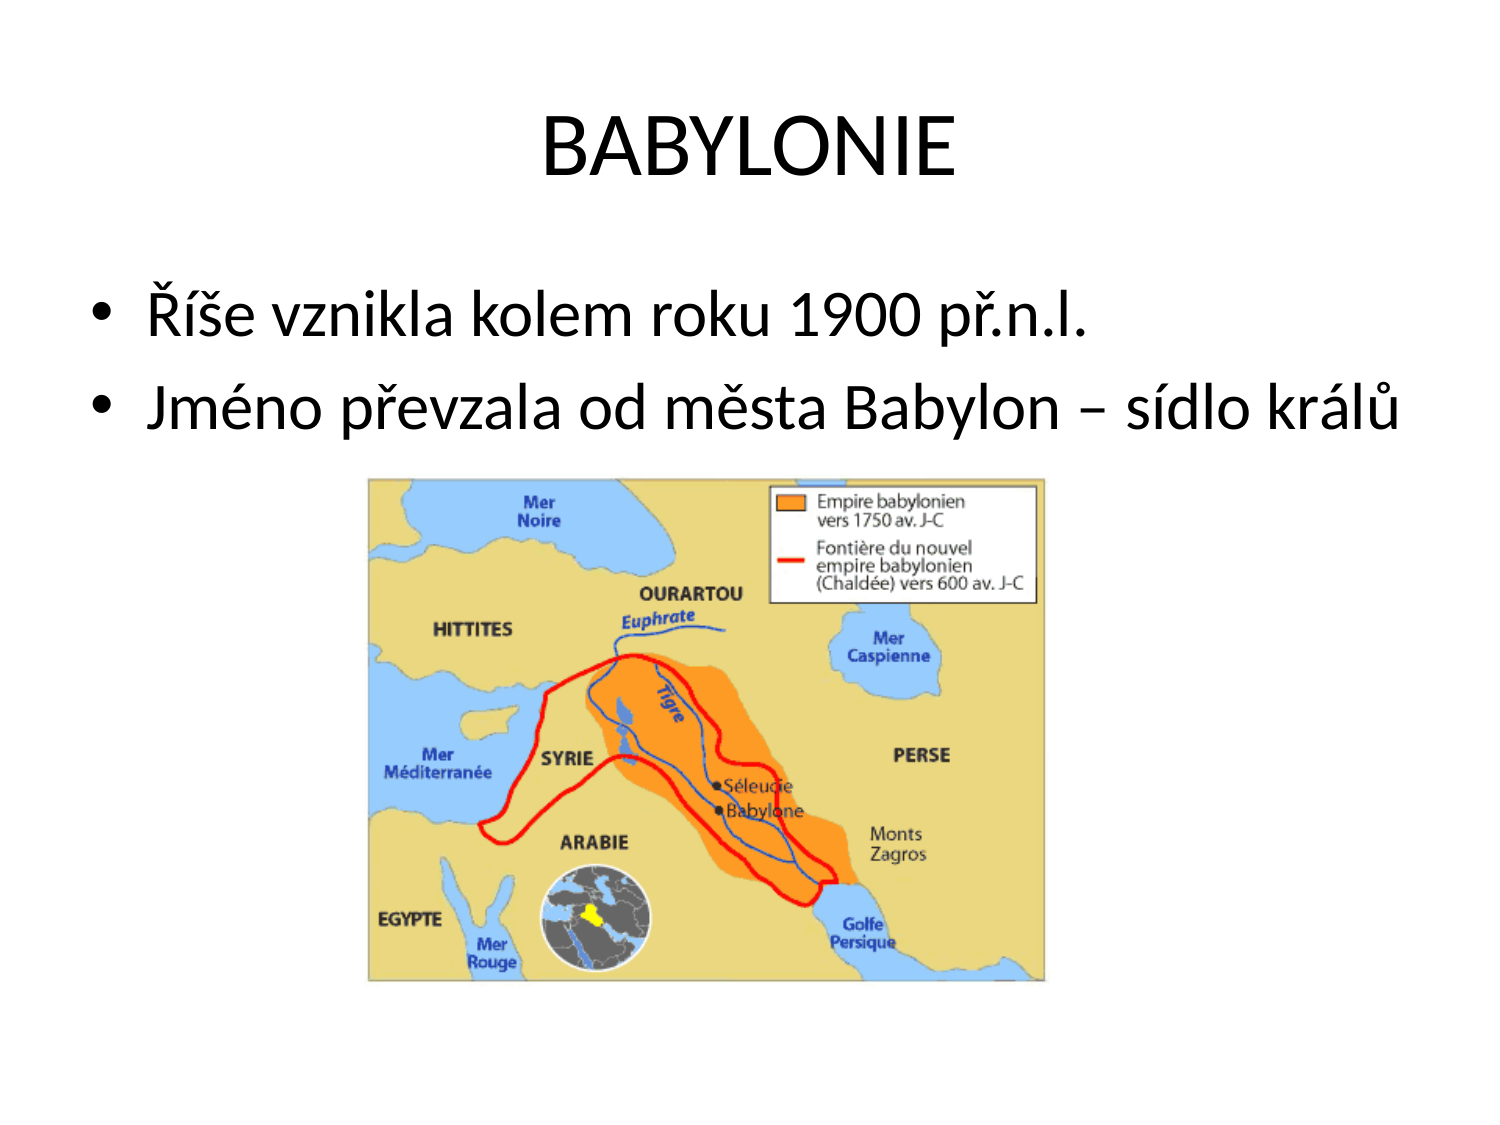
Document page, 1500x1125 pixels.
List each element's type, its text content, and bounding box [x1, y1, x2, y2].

list Říše vznikla kolem roku 1900 př.n.l. Jméno převzala od města Babylon – sídlo králů [74, 262, 1426, 1006]
title BABYLONIE [74, 44, 1426, 233]
picture [362, 474, 1051, 988]
